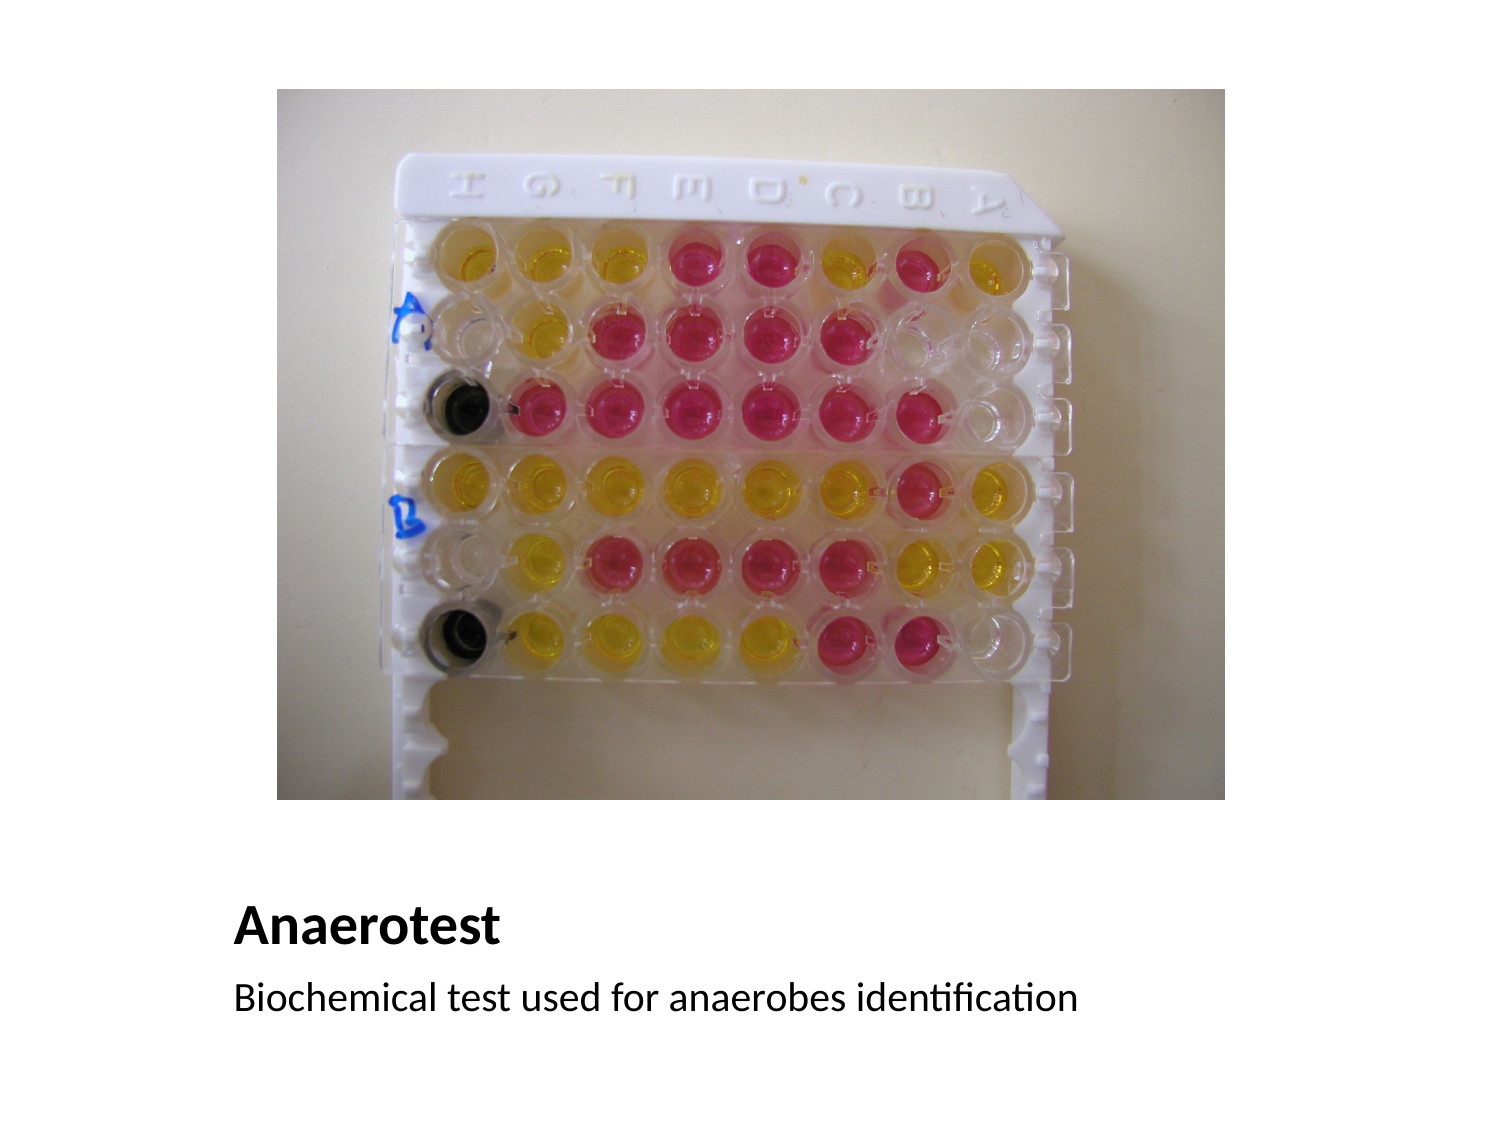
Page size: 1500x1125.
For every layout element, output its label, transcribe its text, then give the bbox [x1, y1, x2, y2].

list Biochemical test used for anaerobes identification [218, 962, 1400, 1094]
picture [277, 89, 1225, 801]
title Anaerotest [218, 871, 1400, 962]
